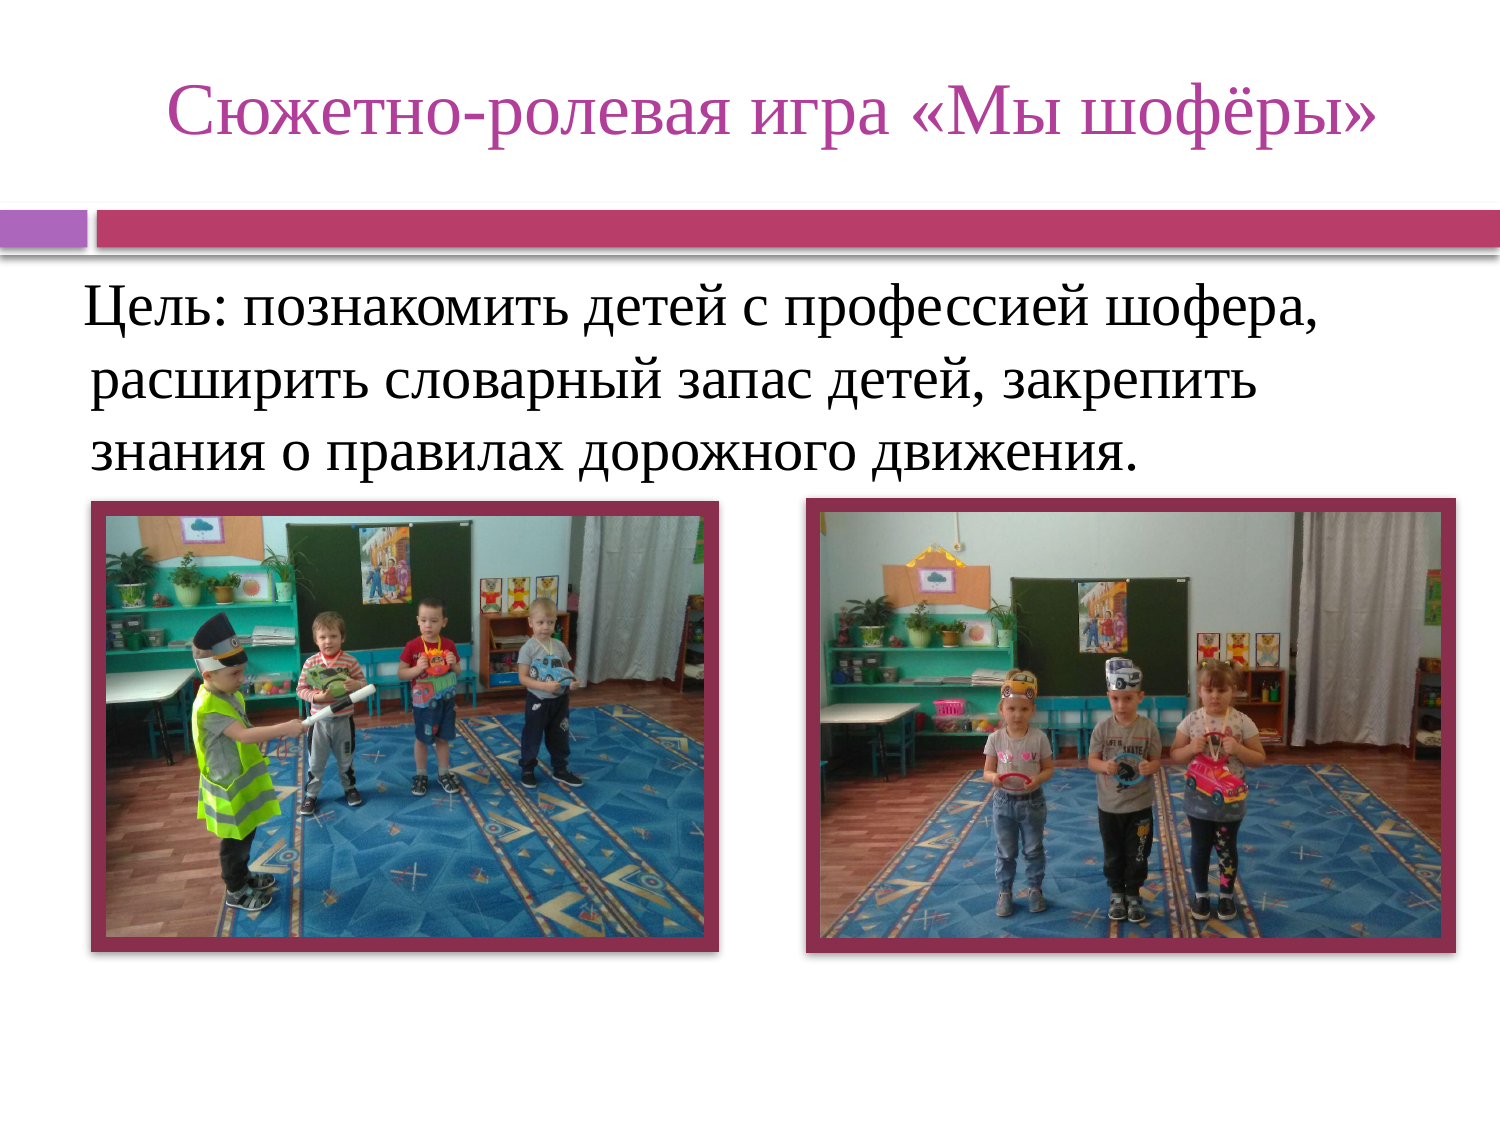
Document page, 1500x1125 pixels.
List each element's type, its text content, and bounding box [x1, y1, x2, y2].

picture [820, 512, 1442, 939]
list Цель: познакомить детей с профессией шофера, расширить словарный запас детей, закрепить знания о правилах дорожного движения. [23, 257, 1407, 504]
picture [105, 515, 705, 938]
title Сюжетно-ролевая игра «Мы шофёры» [105, 23, 1443, 186]
